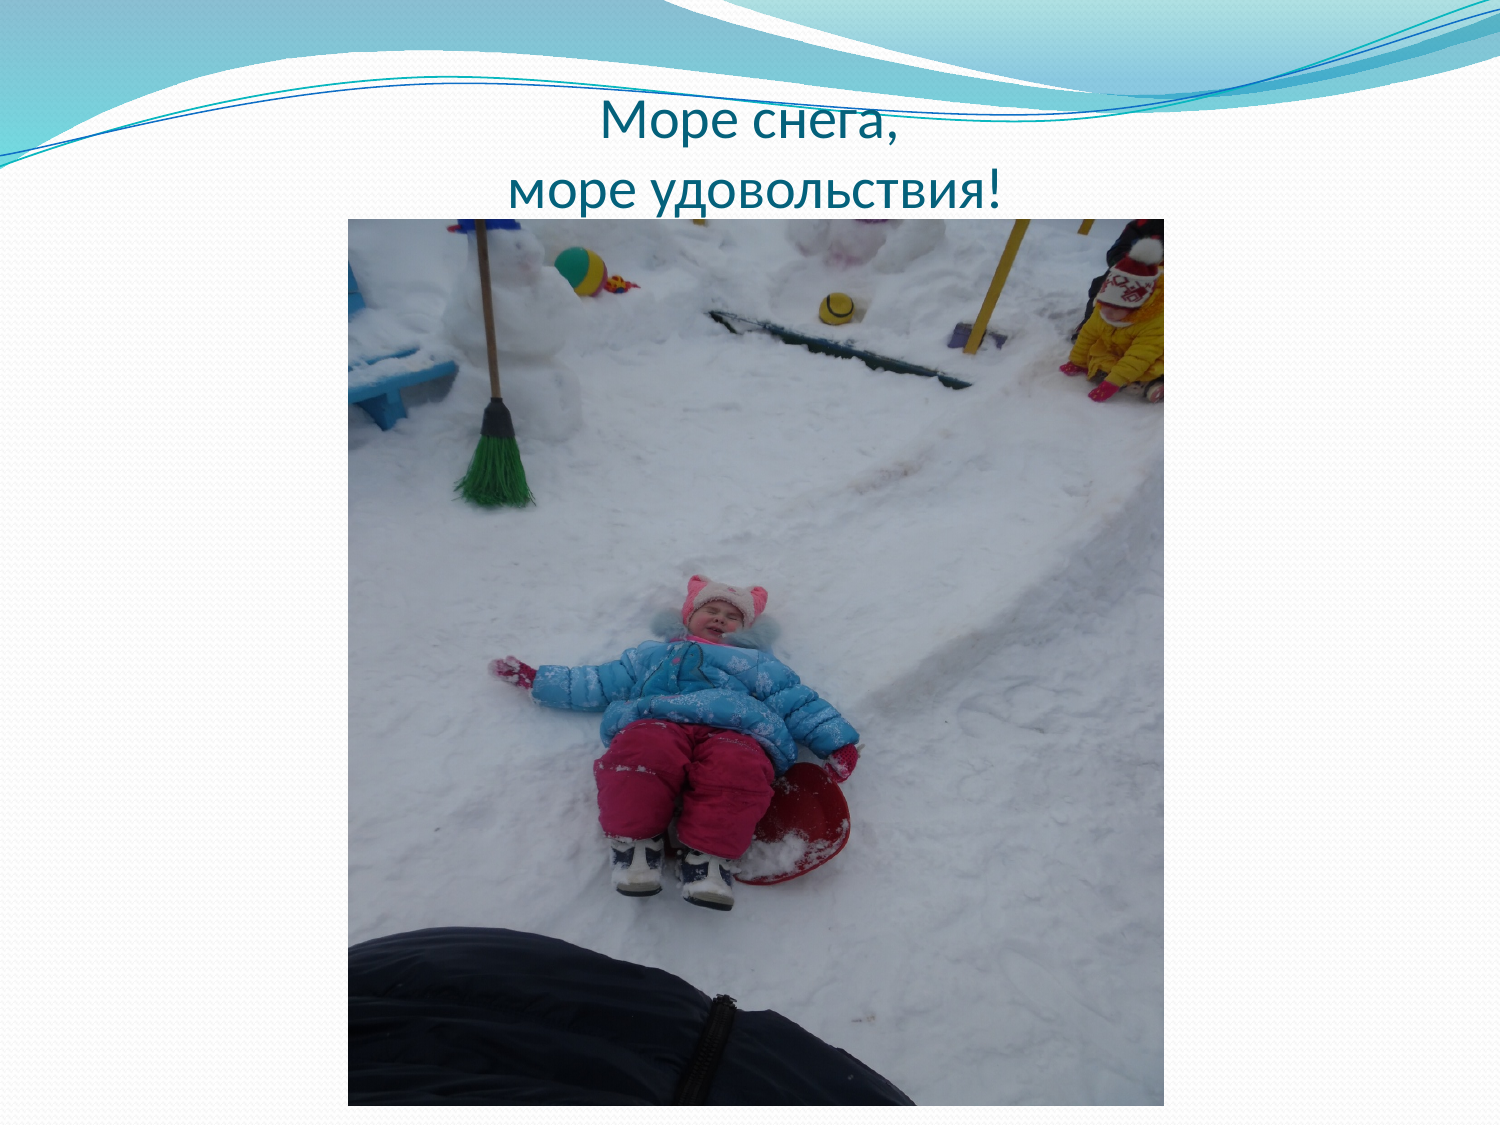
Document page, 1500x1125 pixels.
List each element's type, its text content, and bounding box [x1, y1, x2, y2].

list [348, 219, 1164, 1107]
title Море снега, море удовольствия! [75, 30, 1425, 220]
